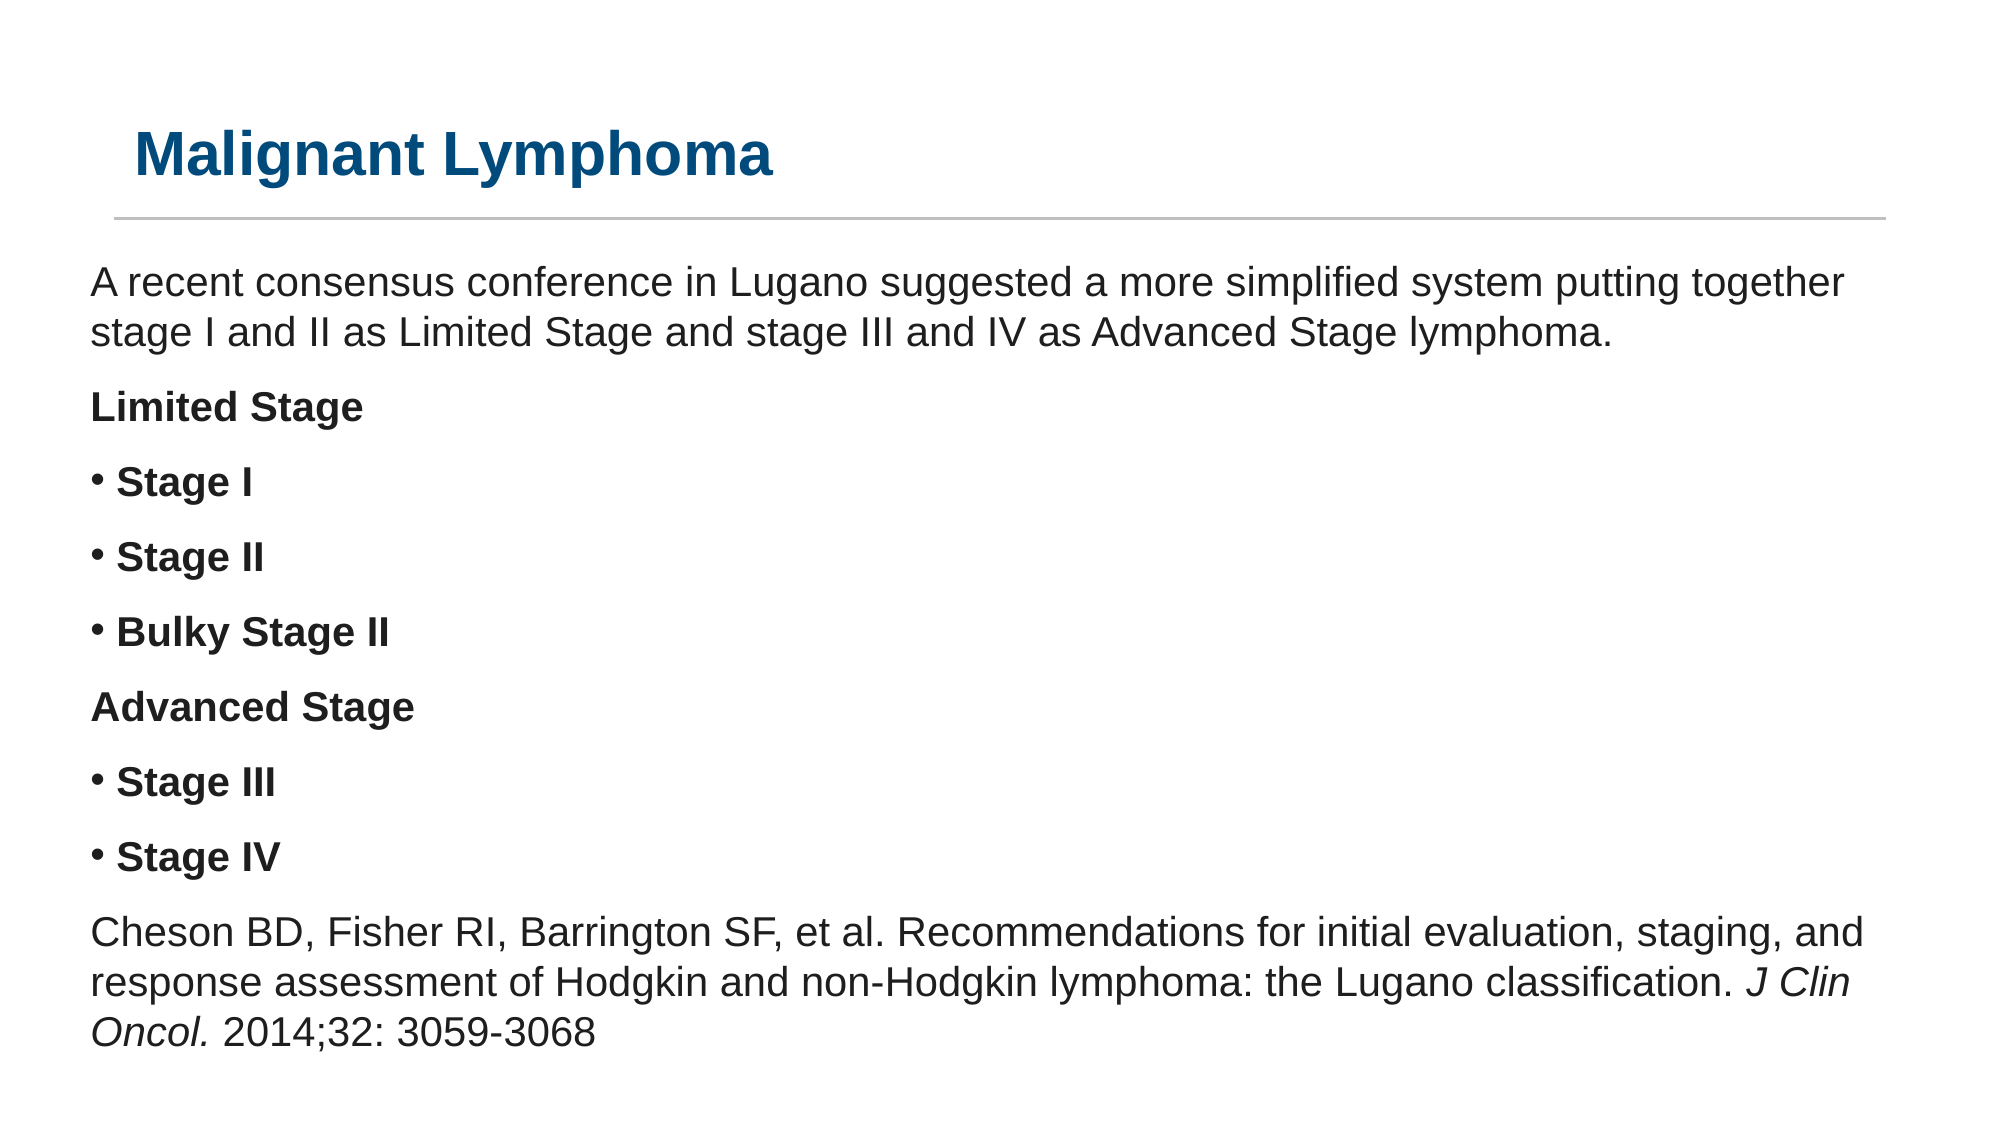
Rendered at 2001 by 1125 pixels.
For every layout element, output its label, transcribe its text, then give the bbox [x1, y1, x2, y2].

list A recent consensus conference in Lugano suggested a more simplified system putting together stage I and II as Limited Stage and stage III and IV as Advanced Stage lymphoma. Limited Stage Stage I Stage II Bulky Stage II Advanced Stage Stage III Stage IV Cheson BD, Fisher RI, Barrington SF, et al. Recommendations for initial evaluation, staging, and response assessment of Hodgkin and non-Hodgkin lymphoma: the Lugano classification. J Clin Oncol. 2014;32: 3059-3068 [75, 246, 1913, 1122]
title Malignant Lymphoma [119, 21, 1820, 197]
